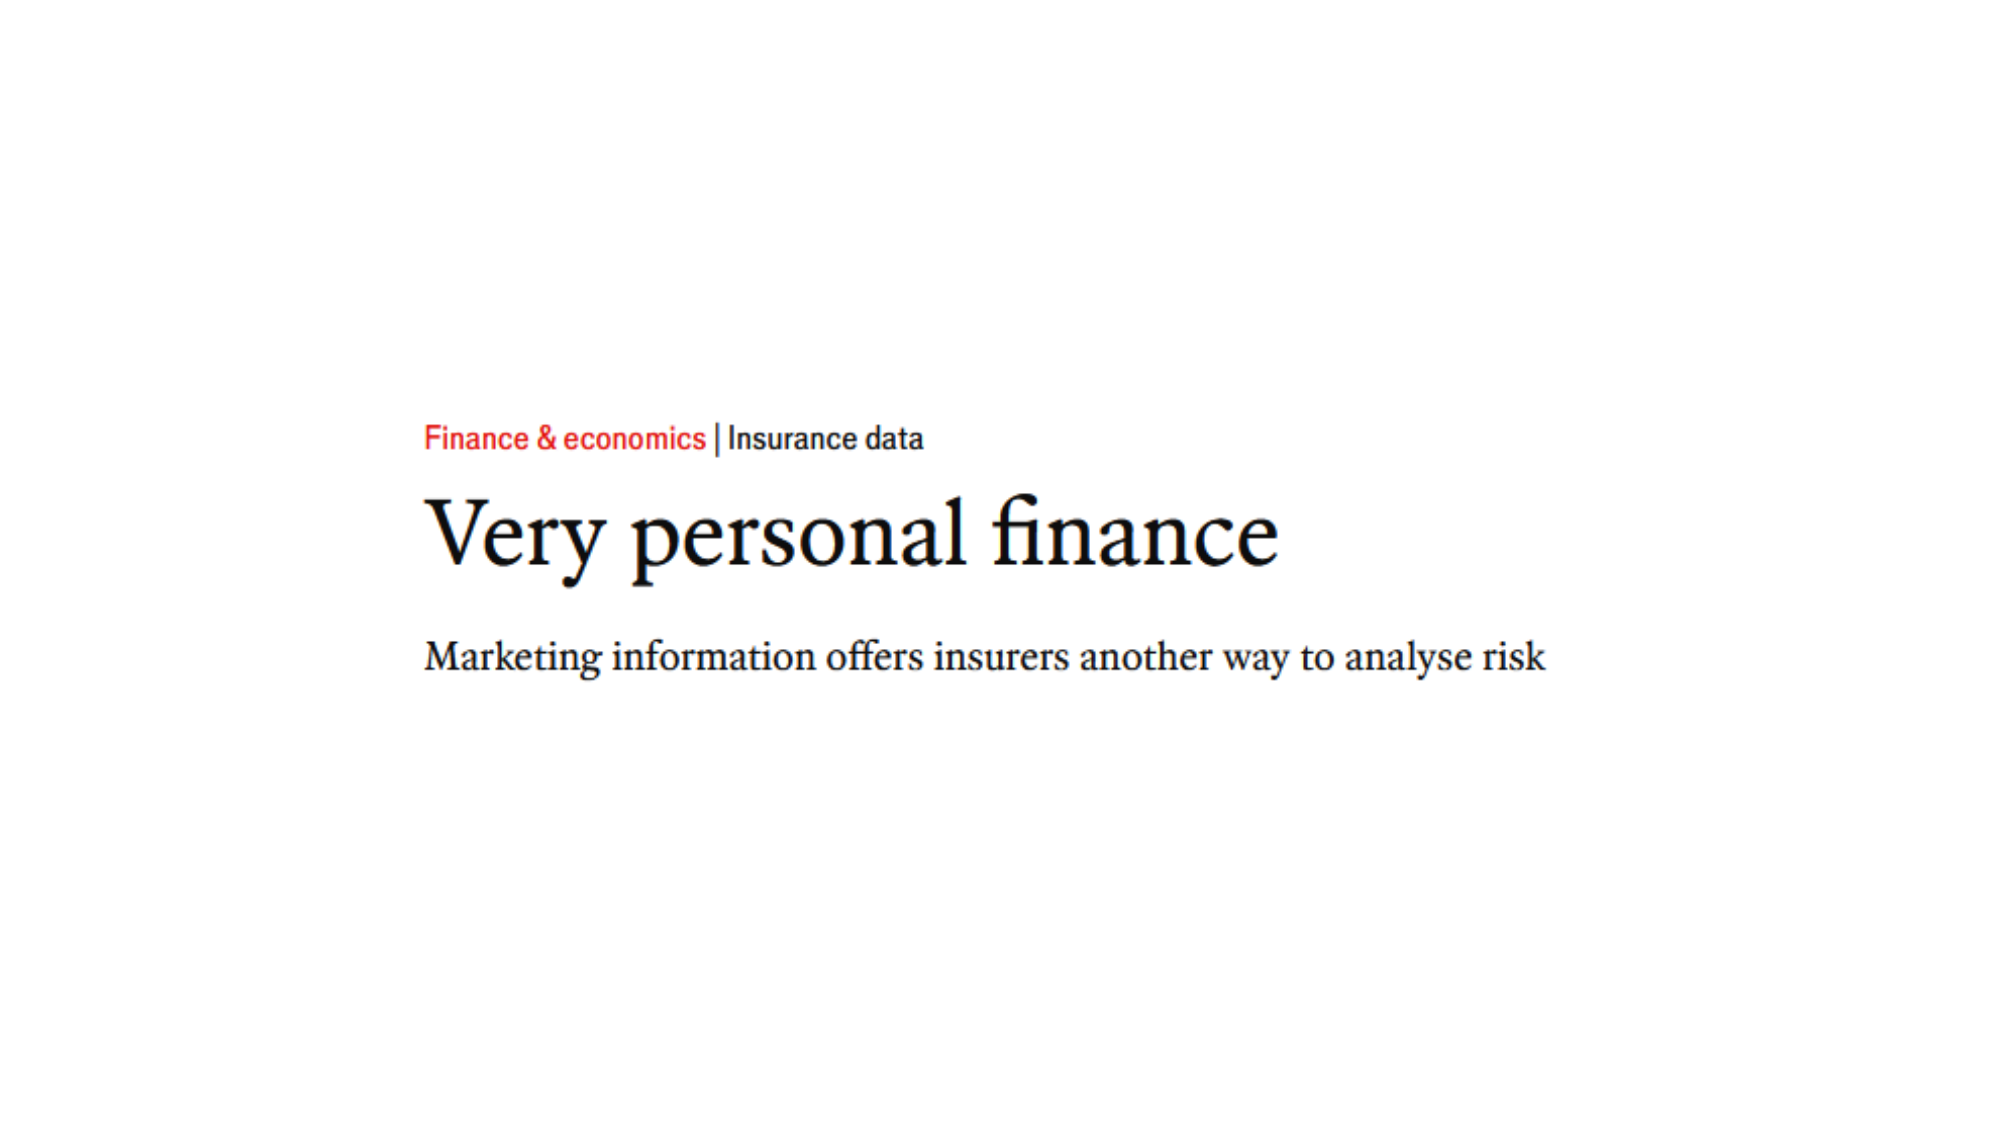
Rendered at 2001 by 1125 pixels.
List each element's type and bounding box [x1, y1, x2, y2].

picture [391, 397, 1609, 728]
